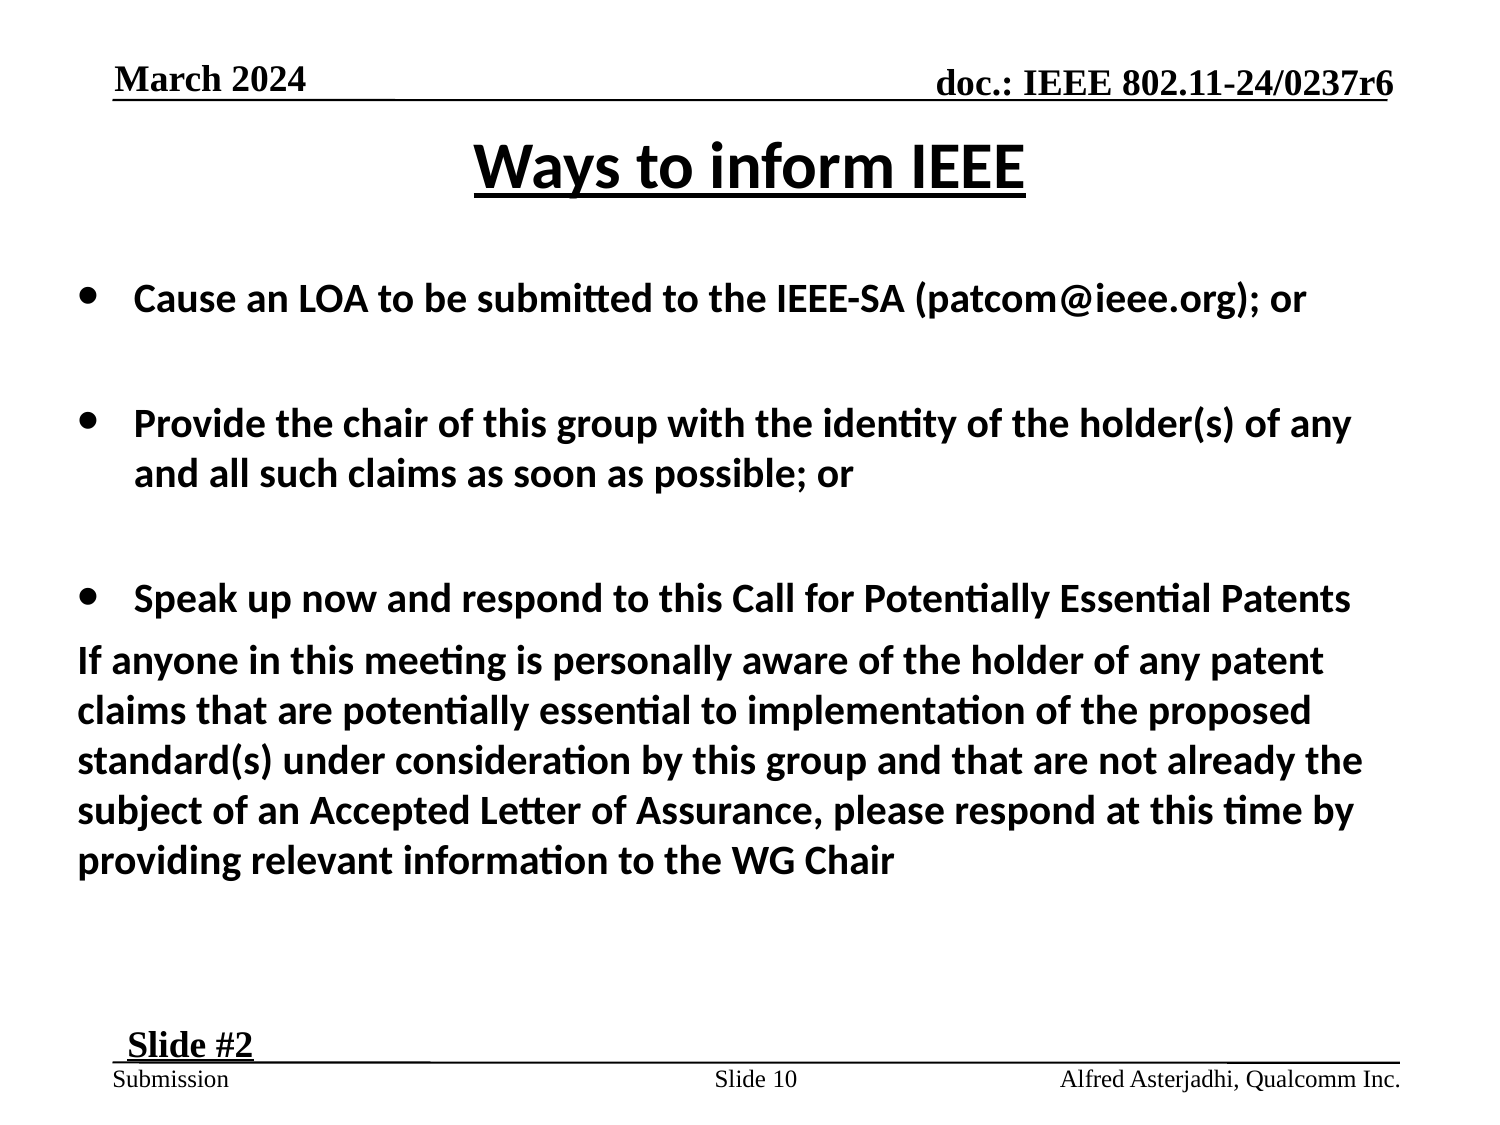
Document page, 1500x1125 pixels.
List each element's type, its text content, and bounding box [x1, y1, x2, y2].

slide_number Slide 10 [712, 1061, 800, 1123]
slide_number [114, 54, 493, 100]
footer Alfred Asterjadhi, Qualcomm Inc. [878, 1061, 1402, 1093]
text_box Slide #2 [112, 1012, 269, 1073]
title Ways to inform IEEE [112, 74, 1388, 250]
list Cause an LOA to be submitted to the IEEE-SA (patcom@ieee.org); or Provide the chair of this group with the identity of the holder(s) of any and all such claims as soon as possible; or Speak up now and respond to this Call for Potentially Essential Patents If anyone in this meeting is personally aware of the holder of any patent claims that are potentially essential to implementation of the proposed standard(s) under consideration by this group and that are not already the subject of an Accepted Letter of Assurance, please respond at this time by providing relevant information to the WG Chair [62, 262, 1438, 938]
